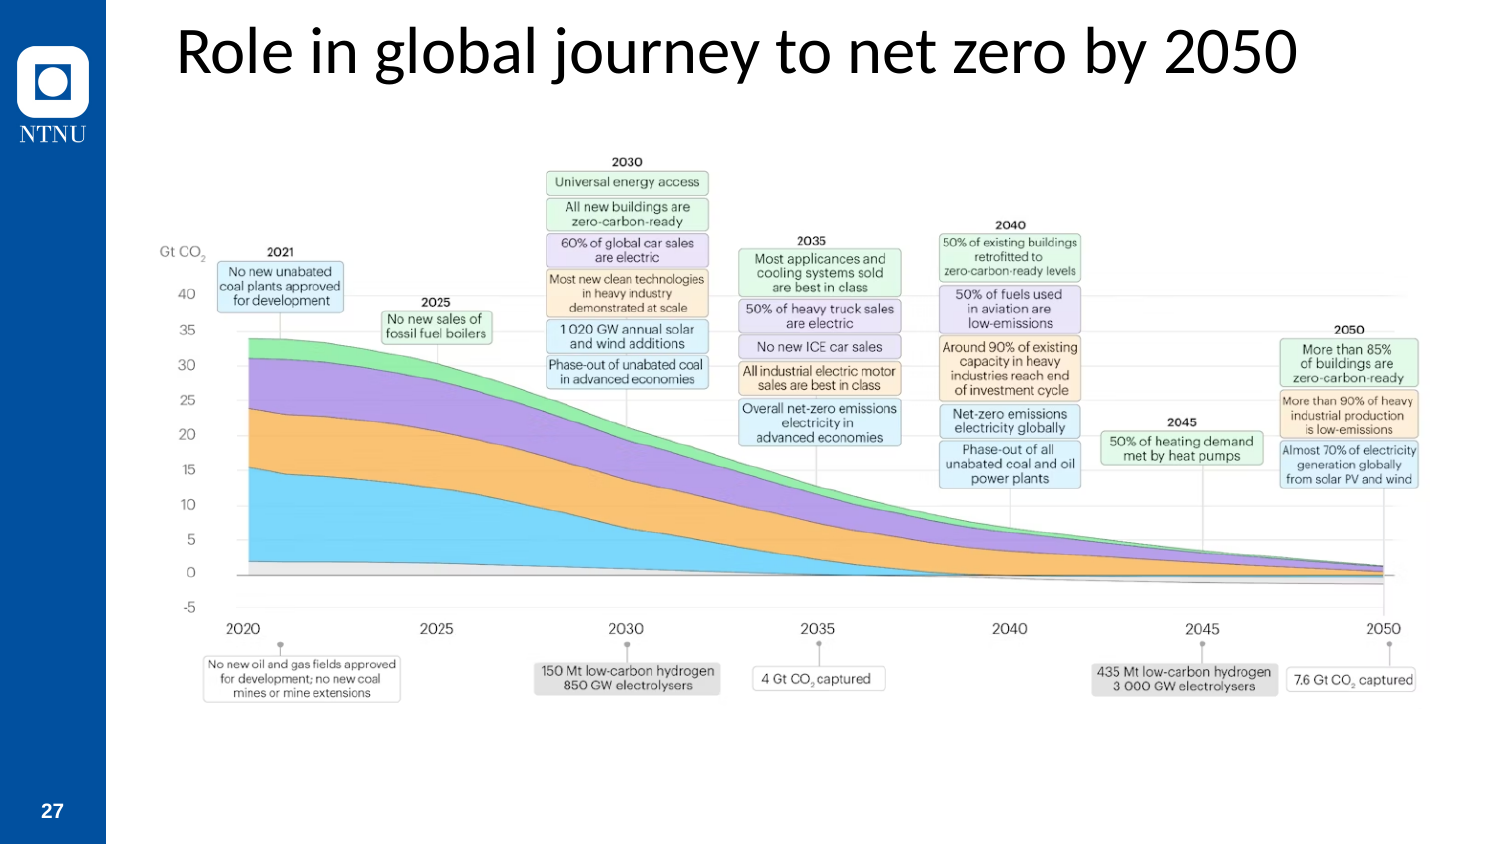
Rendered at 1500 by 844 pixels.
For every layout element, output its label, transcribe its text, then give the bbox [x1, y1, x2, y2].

picture [144, 135, 1433, 709]
title Role in global journey to net zero by 2050 [161, 0, 1500, 95]
picture [0, 0, 106, 844]
